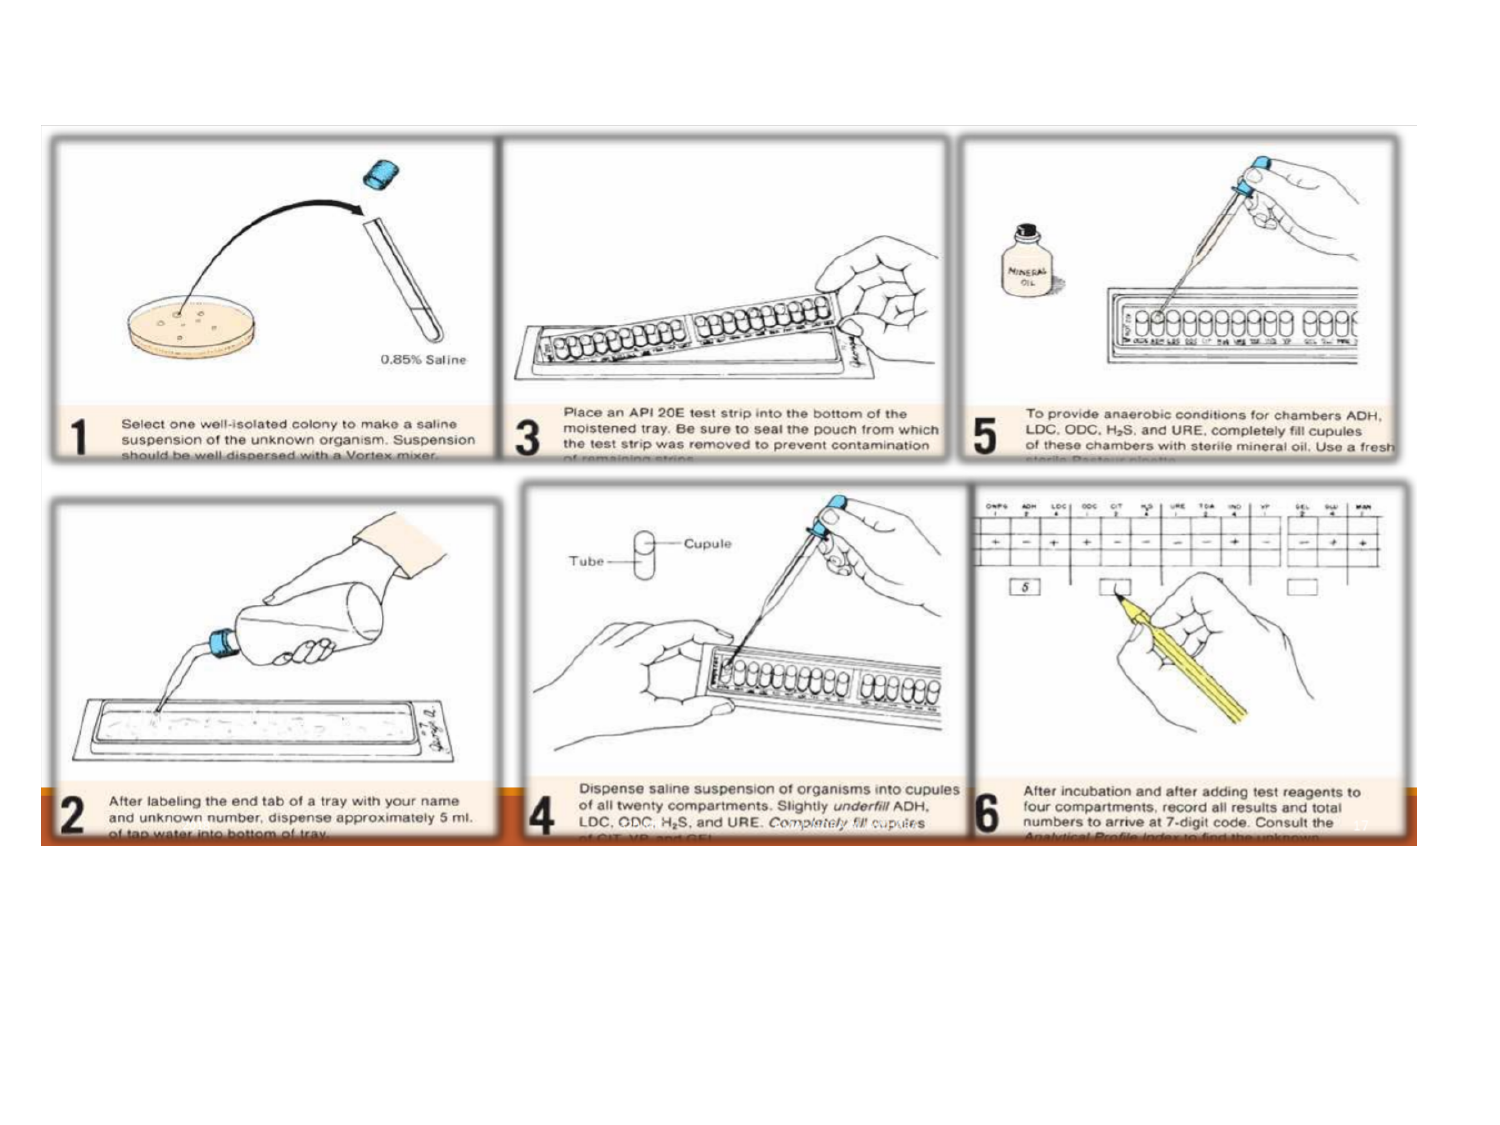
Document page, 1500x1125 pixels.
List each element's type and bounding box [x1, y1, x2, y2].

picture [40, 125, 1417, 847]
